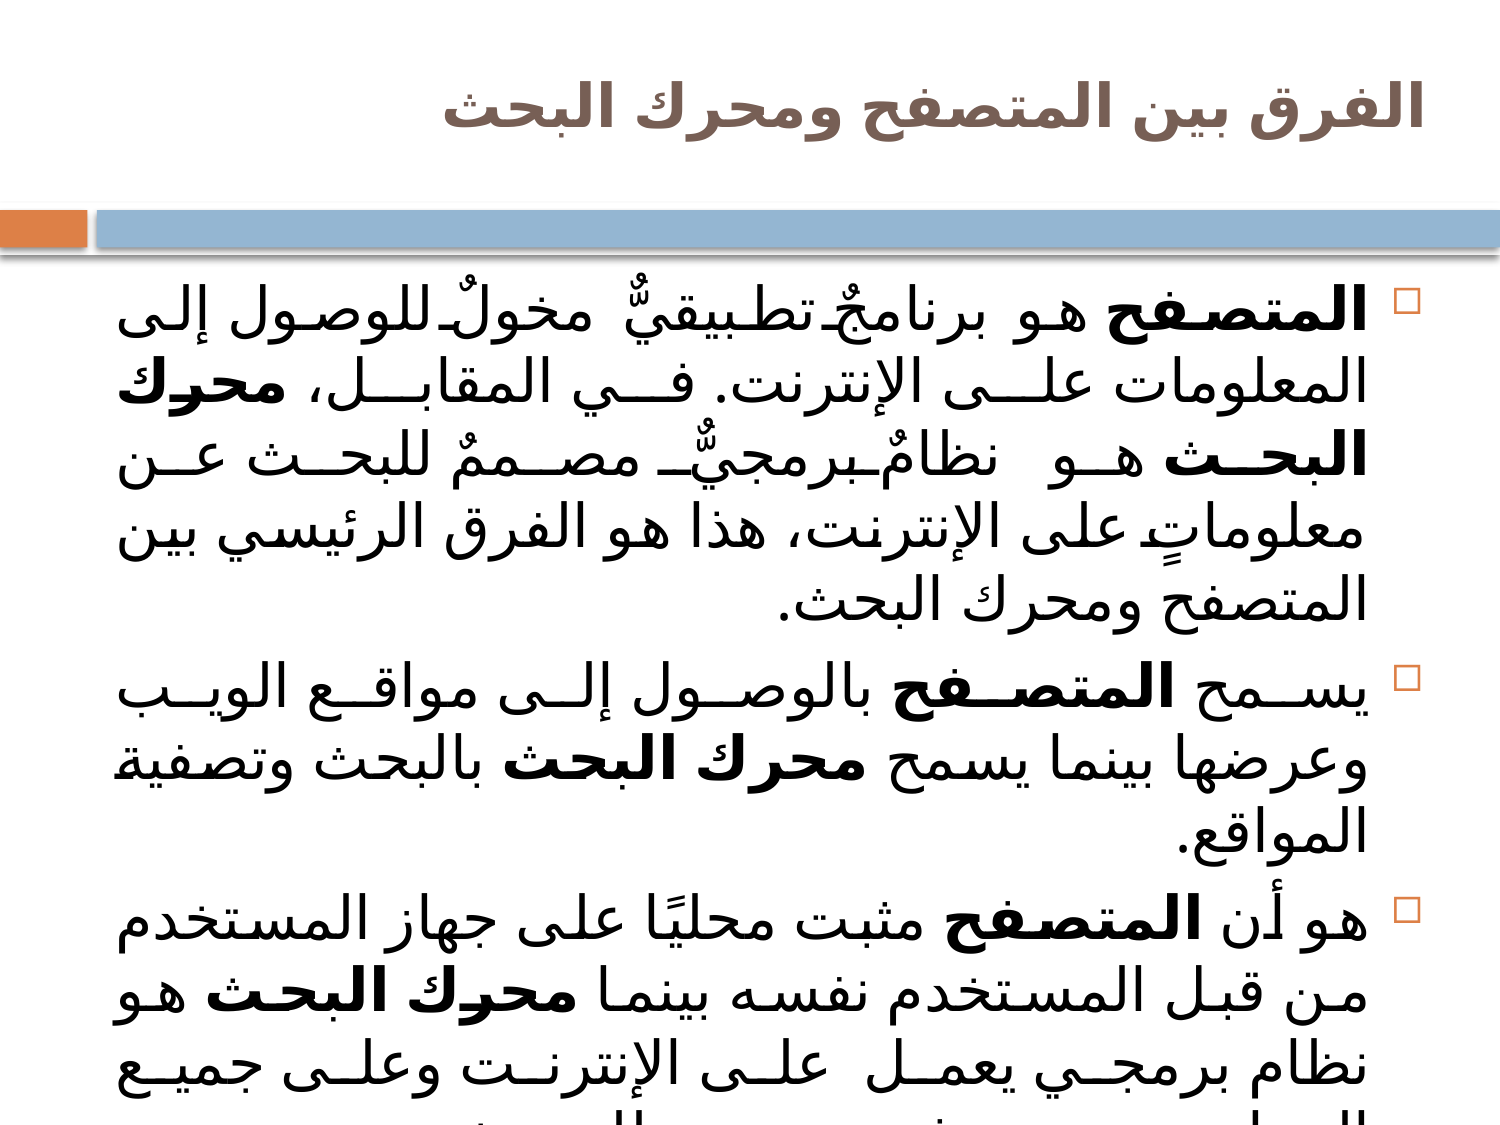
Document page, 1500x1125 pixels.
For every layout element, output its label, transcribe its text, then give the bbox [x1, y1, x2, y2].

list المتصفح هو برنامجٌ تطبيقيٌّ مخولٌ للوصول إلى المعلومات على الإنترنت. في المقابل، محرك البحث هو نظامٌ برمجيٌّ مصممٌ للبحث عن معلوماتٍ على الإنترنت، هذا هو الفرق الرئيسي بين المتصفح ومحرك البحث. يسمح المتصفح بالوصول إلى مواقع الويب وعرضها بينما يسمح محرك البحث بالبحث وتصفية المواقع. هو أن المتصفح مثبت محليًا على جهاز المستخدم من قبل المستخدم نفسه بينما محرك البحث هو نظام برمجي يعمل على الإنترنت وعلى جميع الحواسيب بدون تثبيتٍ مسبقٍ للمستخدم. [100, 262, 1438, 1000]
title الفرق بين المتصفح ومحرك البحث [105, 58, 1443, 222]
